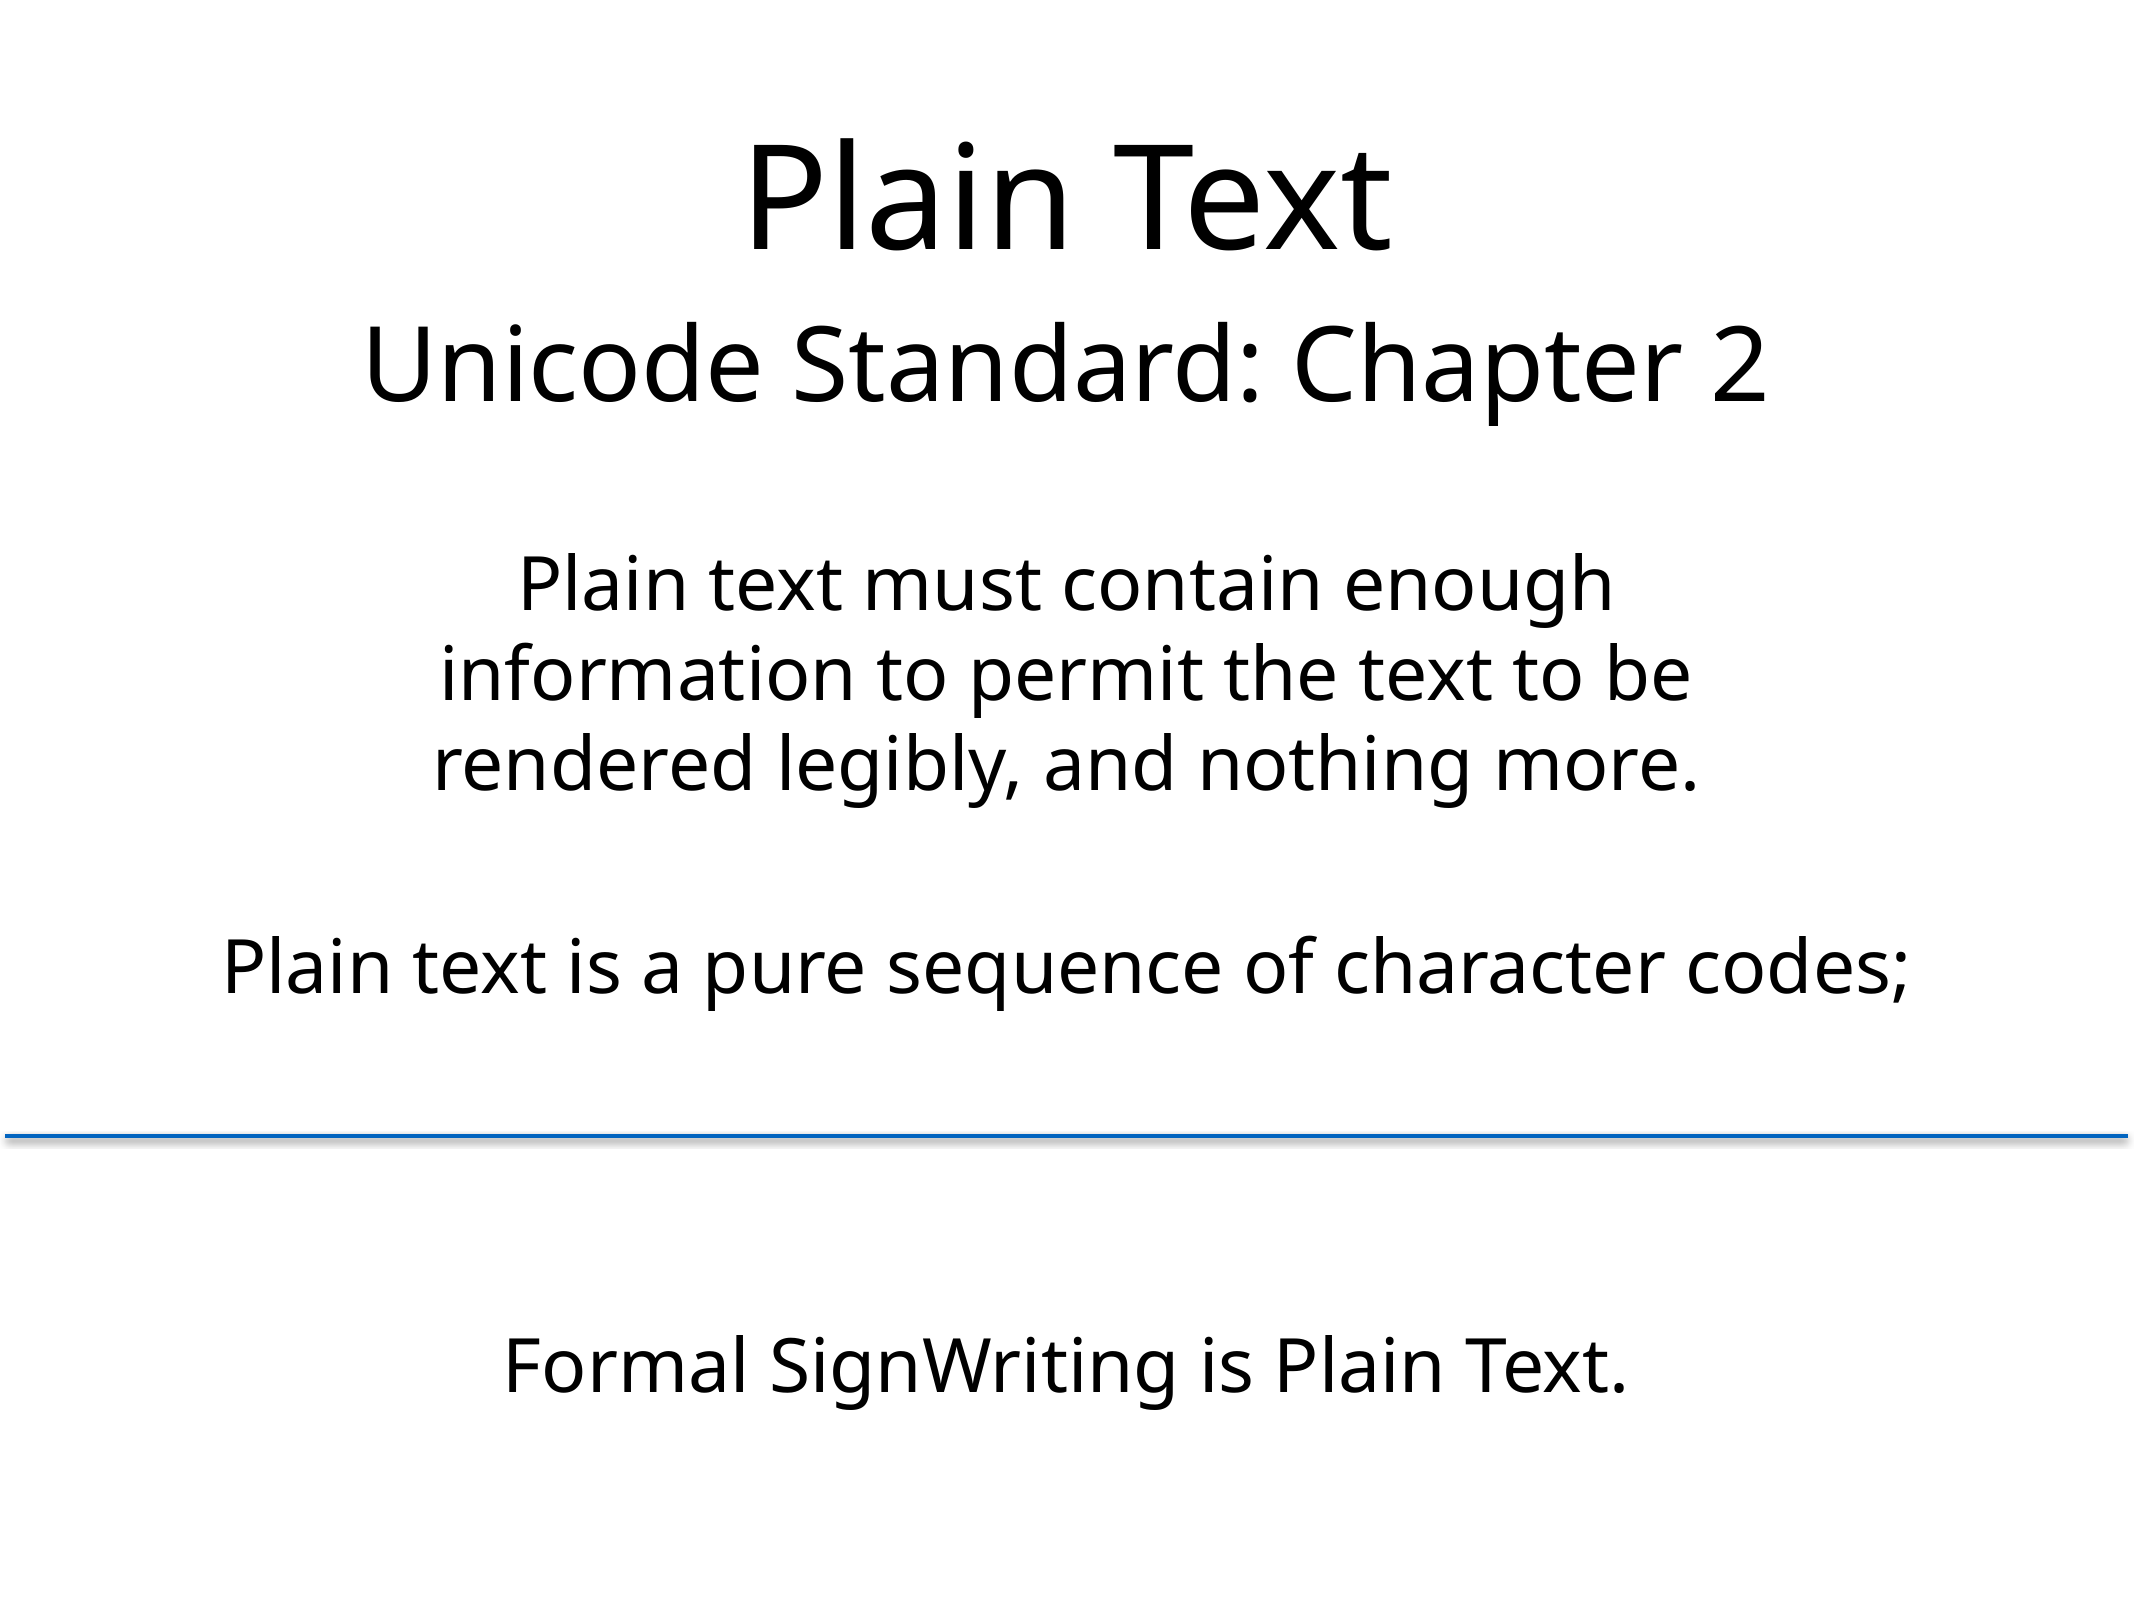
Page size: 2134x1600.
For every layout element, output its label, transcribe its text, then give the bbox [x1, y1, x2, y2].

text_box Plain text is a pure sequence of character codes; [151, 910, 1982, 1018]
text_box Formal SignWriting is Plain Text. [335, 1309, 1798, 1417]
title Plain Text [162, 84, 1971, 299]
text_box Plain text must contain enough information to permit the text to be rendered legibly, and nothing more. [384, 527, 1750, 814]
text_box Unicode Standard: Chapter 2 [353, 288, 1780, 431]
